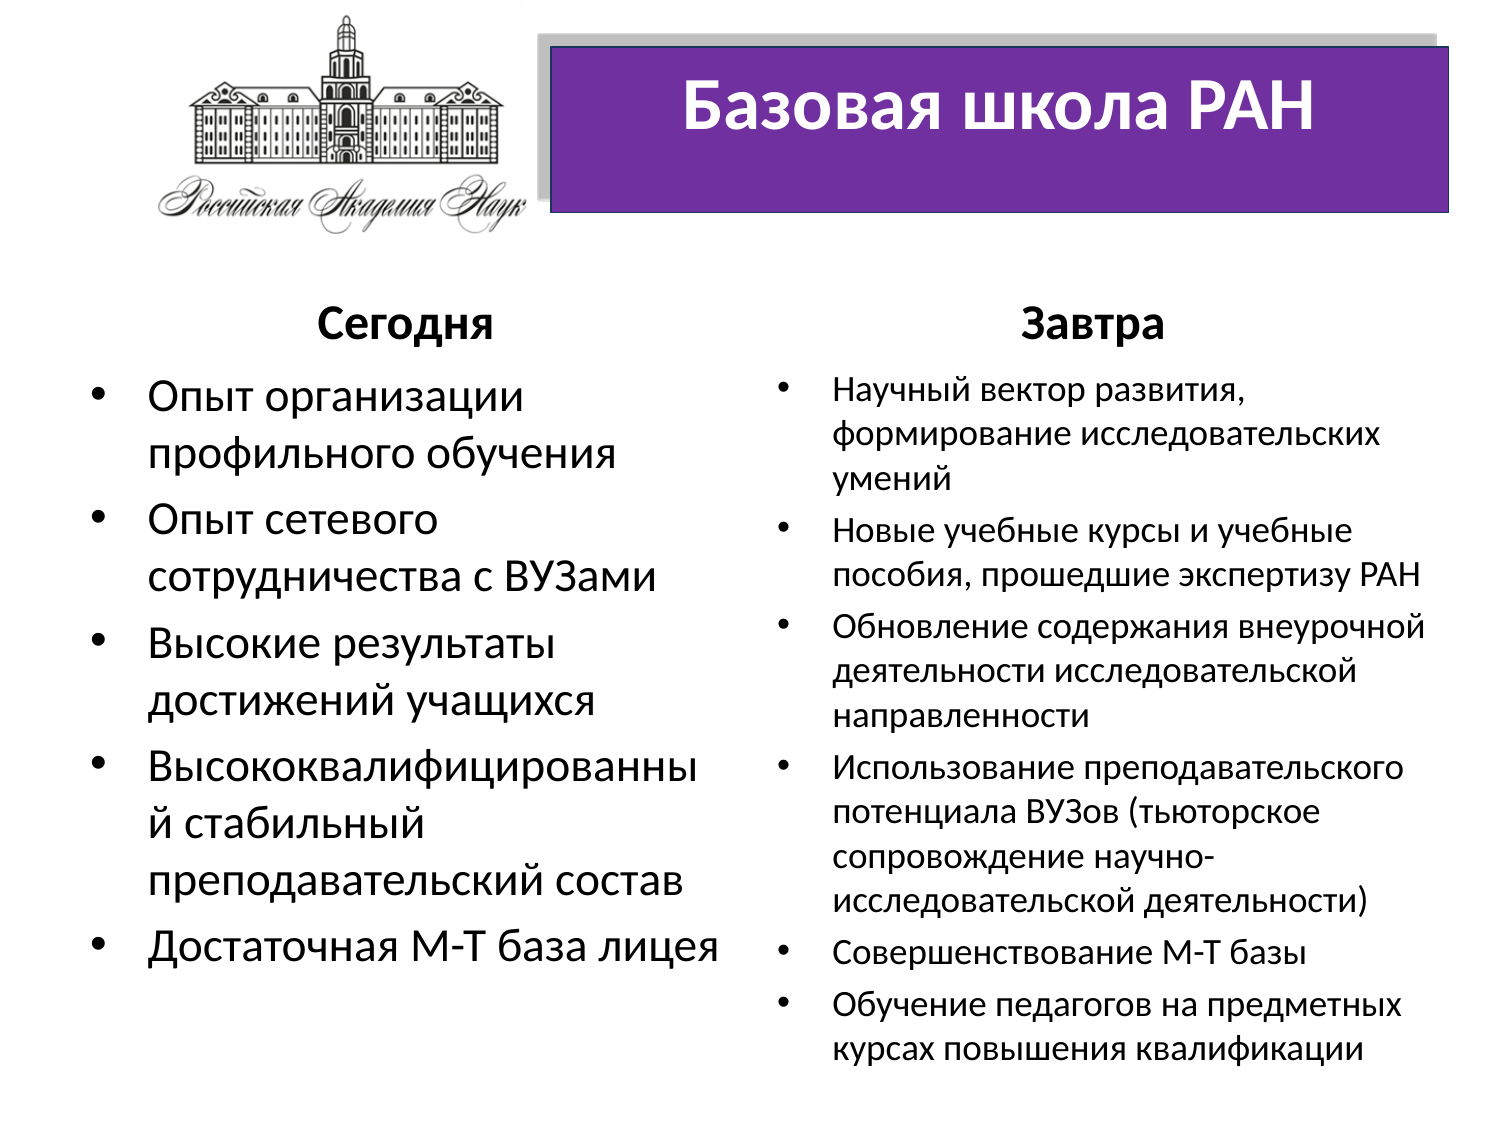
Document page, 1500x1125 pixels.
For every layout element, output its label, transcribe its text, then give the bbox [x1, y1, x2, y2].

list Опыт организации профильного обучения Опыт сетевого сотрудничества с ВУЗами Высокие результаты достижений учащихся Высококвалифицированный стабильный преподавательский состав Достаточная М-Т база лицея [75, 356, 738, 1005]
picture [152, 0, 528, 234]
list Научный вектор развития, формирование исследовательских умений Новые учебные курсы и учебные пособия, прошедшие экспертизу РАН Обновление содержания внеурочной деятельности исследовательской направленности Использование преподавательского потенциала ВУЗов (тьюторское сопровождение научно-исследовательской деятельности) Совершенствование М-Т базы Обучение педагогов на предметных курсах повышения квалификации [761, 356, 1447, 1094]
list Завтра [761, 251, 1425, 356]
list Сегодня [75, 251, 738, 356]
title Базовая школа РАН [550, 46, 1449, 213]
